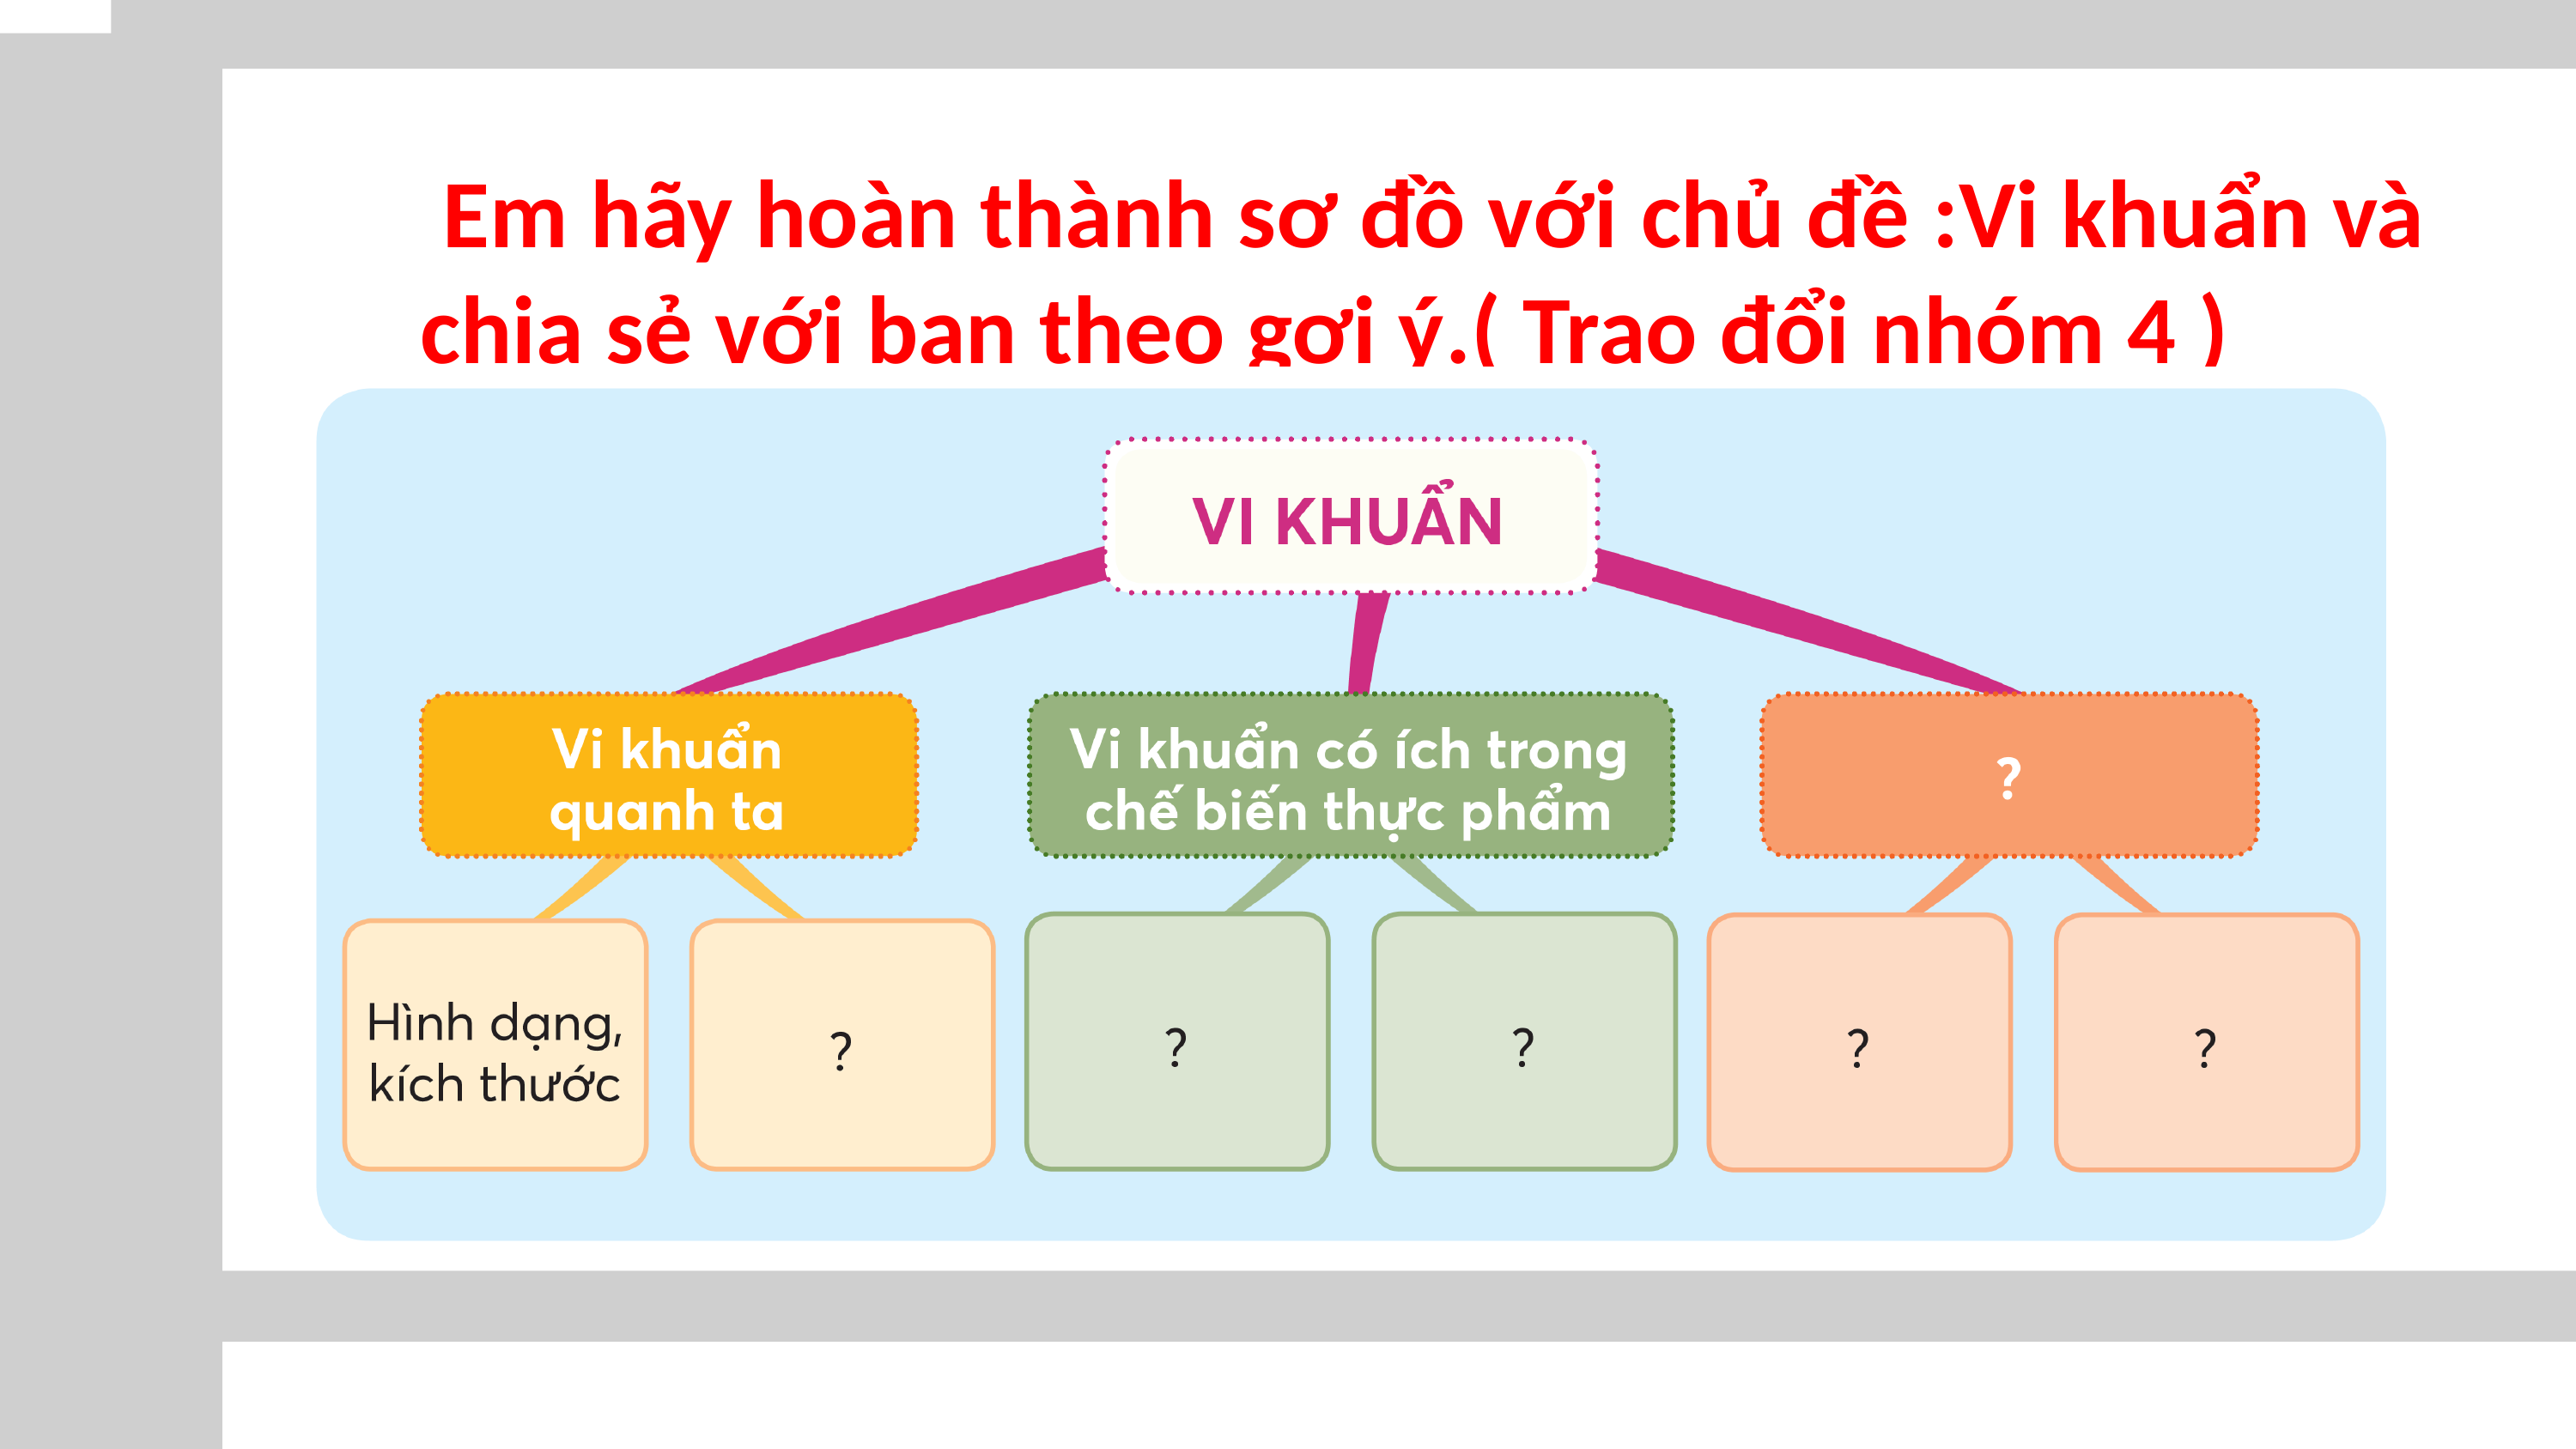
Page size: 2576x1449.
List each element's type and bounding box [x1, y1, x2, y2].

picture [285, 367, 2412, 1265]
text_box [0, 0, 2576, 1449]
